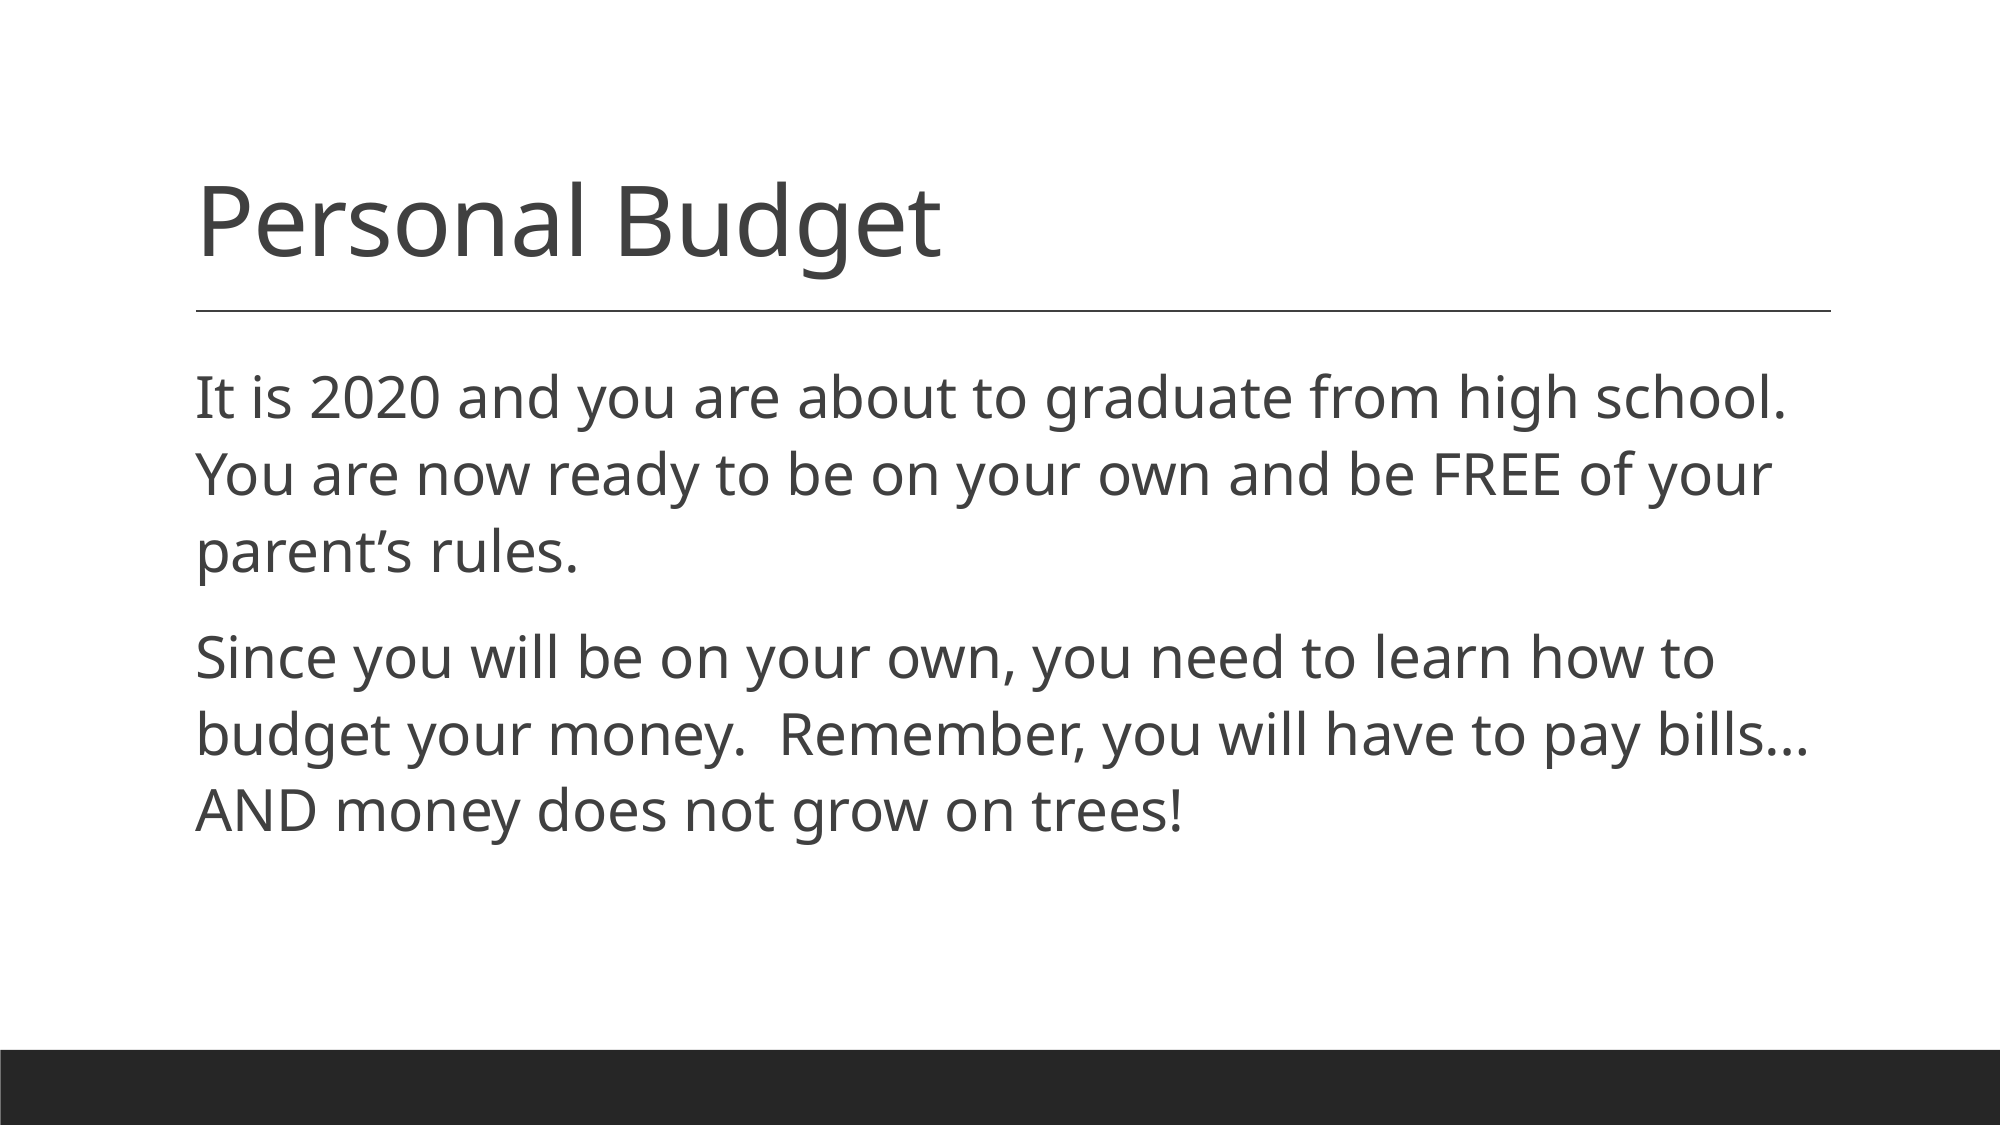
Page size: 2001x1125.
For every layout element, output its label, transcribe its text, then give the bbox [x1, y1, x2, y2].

list It is 2020 and you are about to graduate from high school. You are now ready to be on your own and be FREE of your parent’s rules. Since you will be on your own, you need to learn how to budget your money. Remember, you will have to pay bills… AND money does not grow on trees! [180, 345, 1830, 963]
title Personal Budget [180, 47, 1830, 285]
